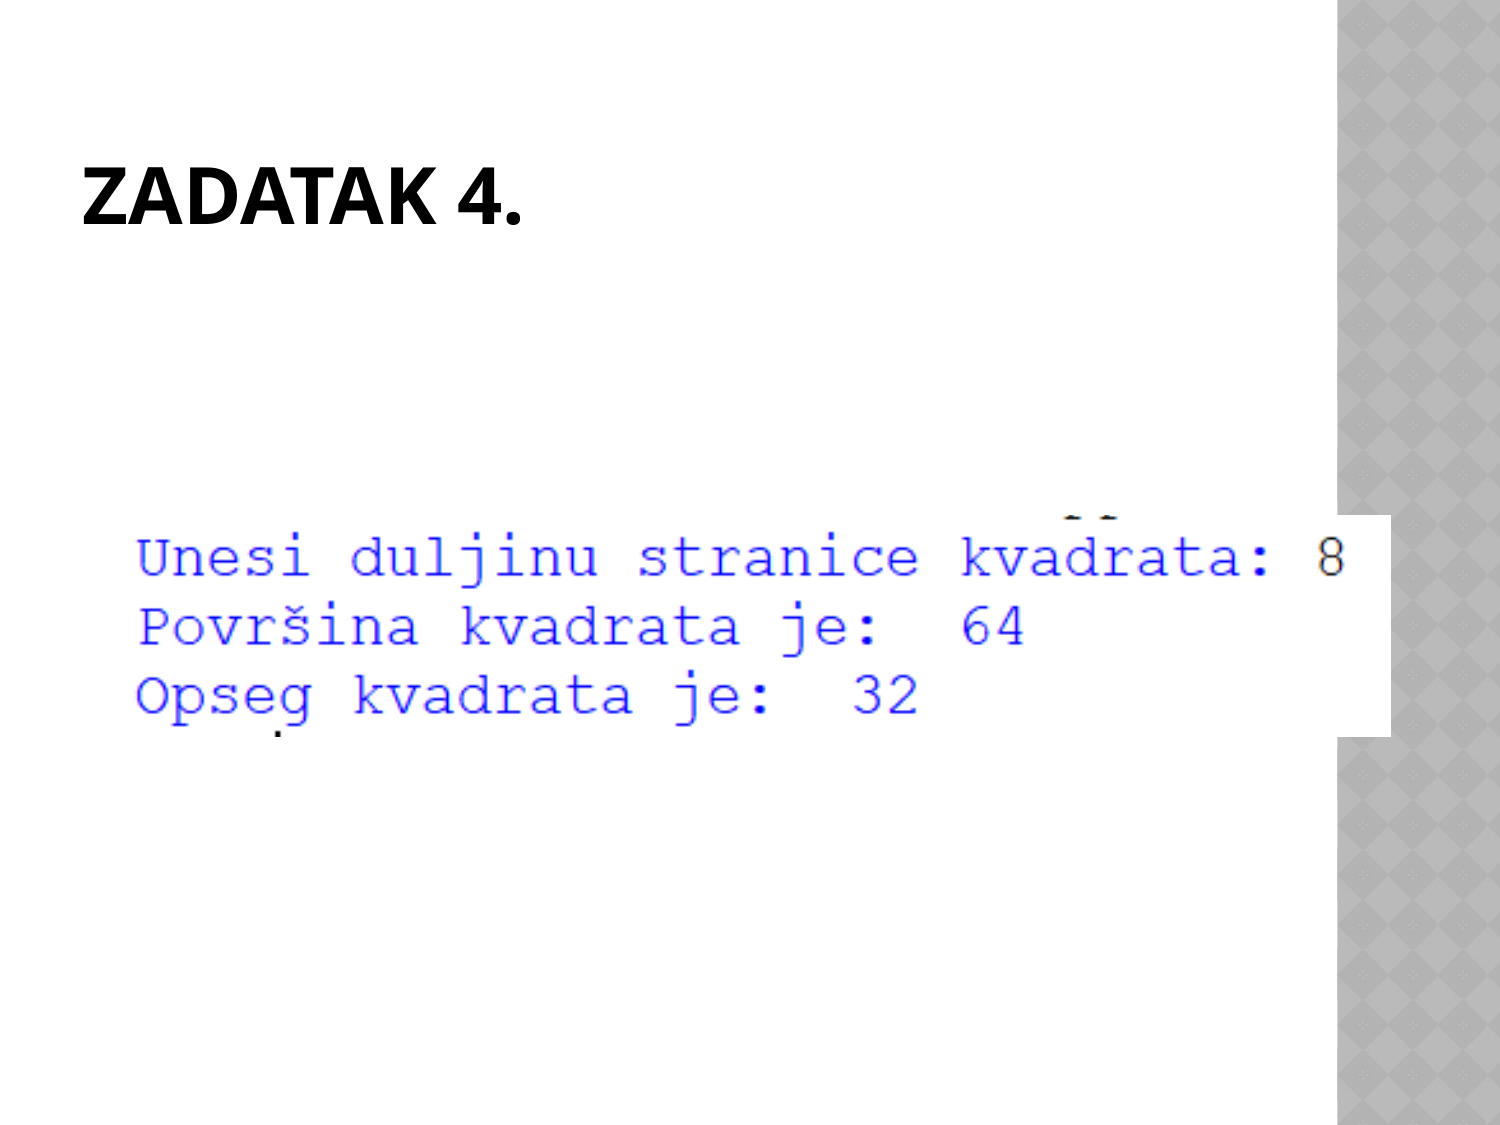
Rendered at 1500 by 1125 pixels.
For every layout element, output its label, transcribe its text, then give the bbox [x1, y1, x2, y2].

title Zadatak 4. [75, 52, 1263, 240]
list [123, 514, 1392, 738]
